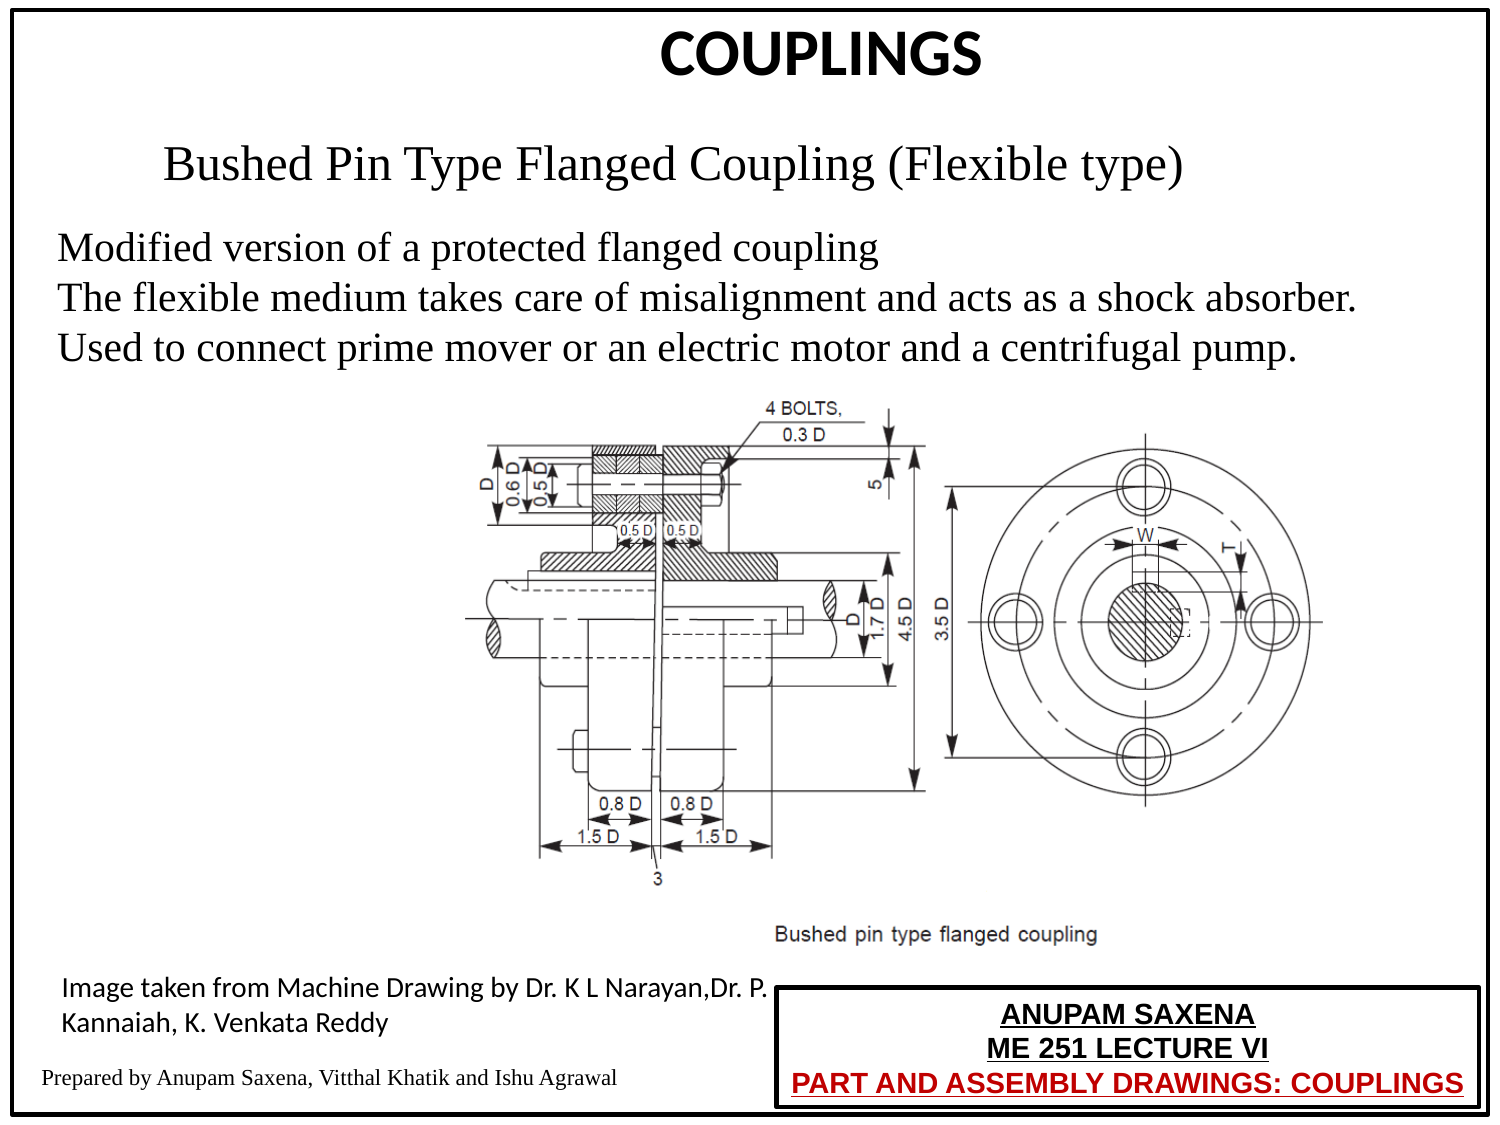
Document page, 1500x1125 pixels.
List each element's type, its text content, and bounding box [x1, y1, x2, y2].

picture [445, 398, 1341, 950]
text_box Modified version of a protected flanged coupling The flexible medium takes care of misalignment and acts as a shock absorber. Used to connect prime mover or an electric motor and a centrifugal pump. [42, 212, 1440, 377]
text_box COUPLINGS [645, 1, 998, 97]
text_box Image taken from Machine Drawing by Dr. K L Narayan,Dr. P. Kannaiah, K. Venkata Reddy [46, 960, 869, 1046]
title Bushed Pin Type Flanged Coupling (Flexible type) [26, 109, 1321, 213]
